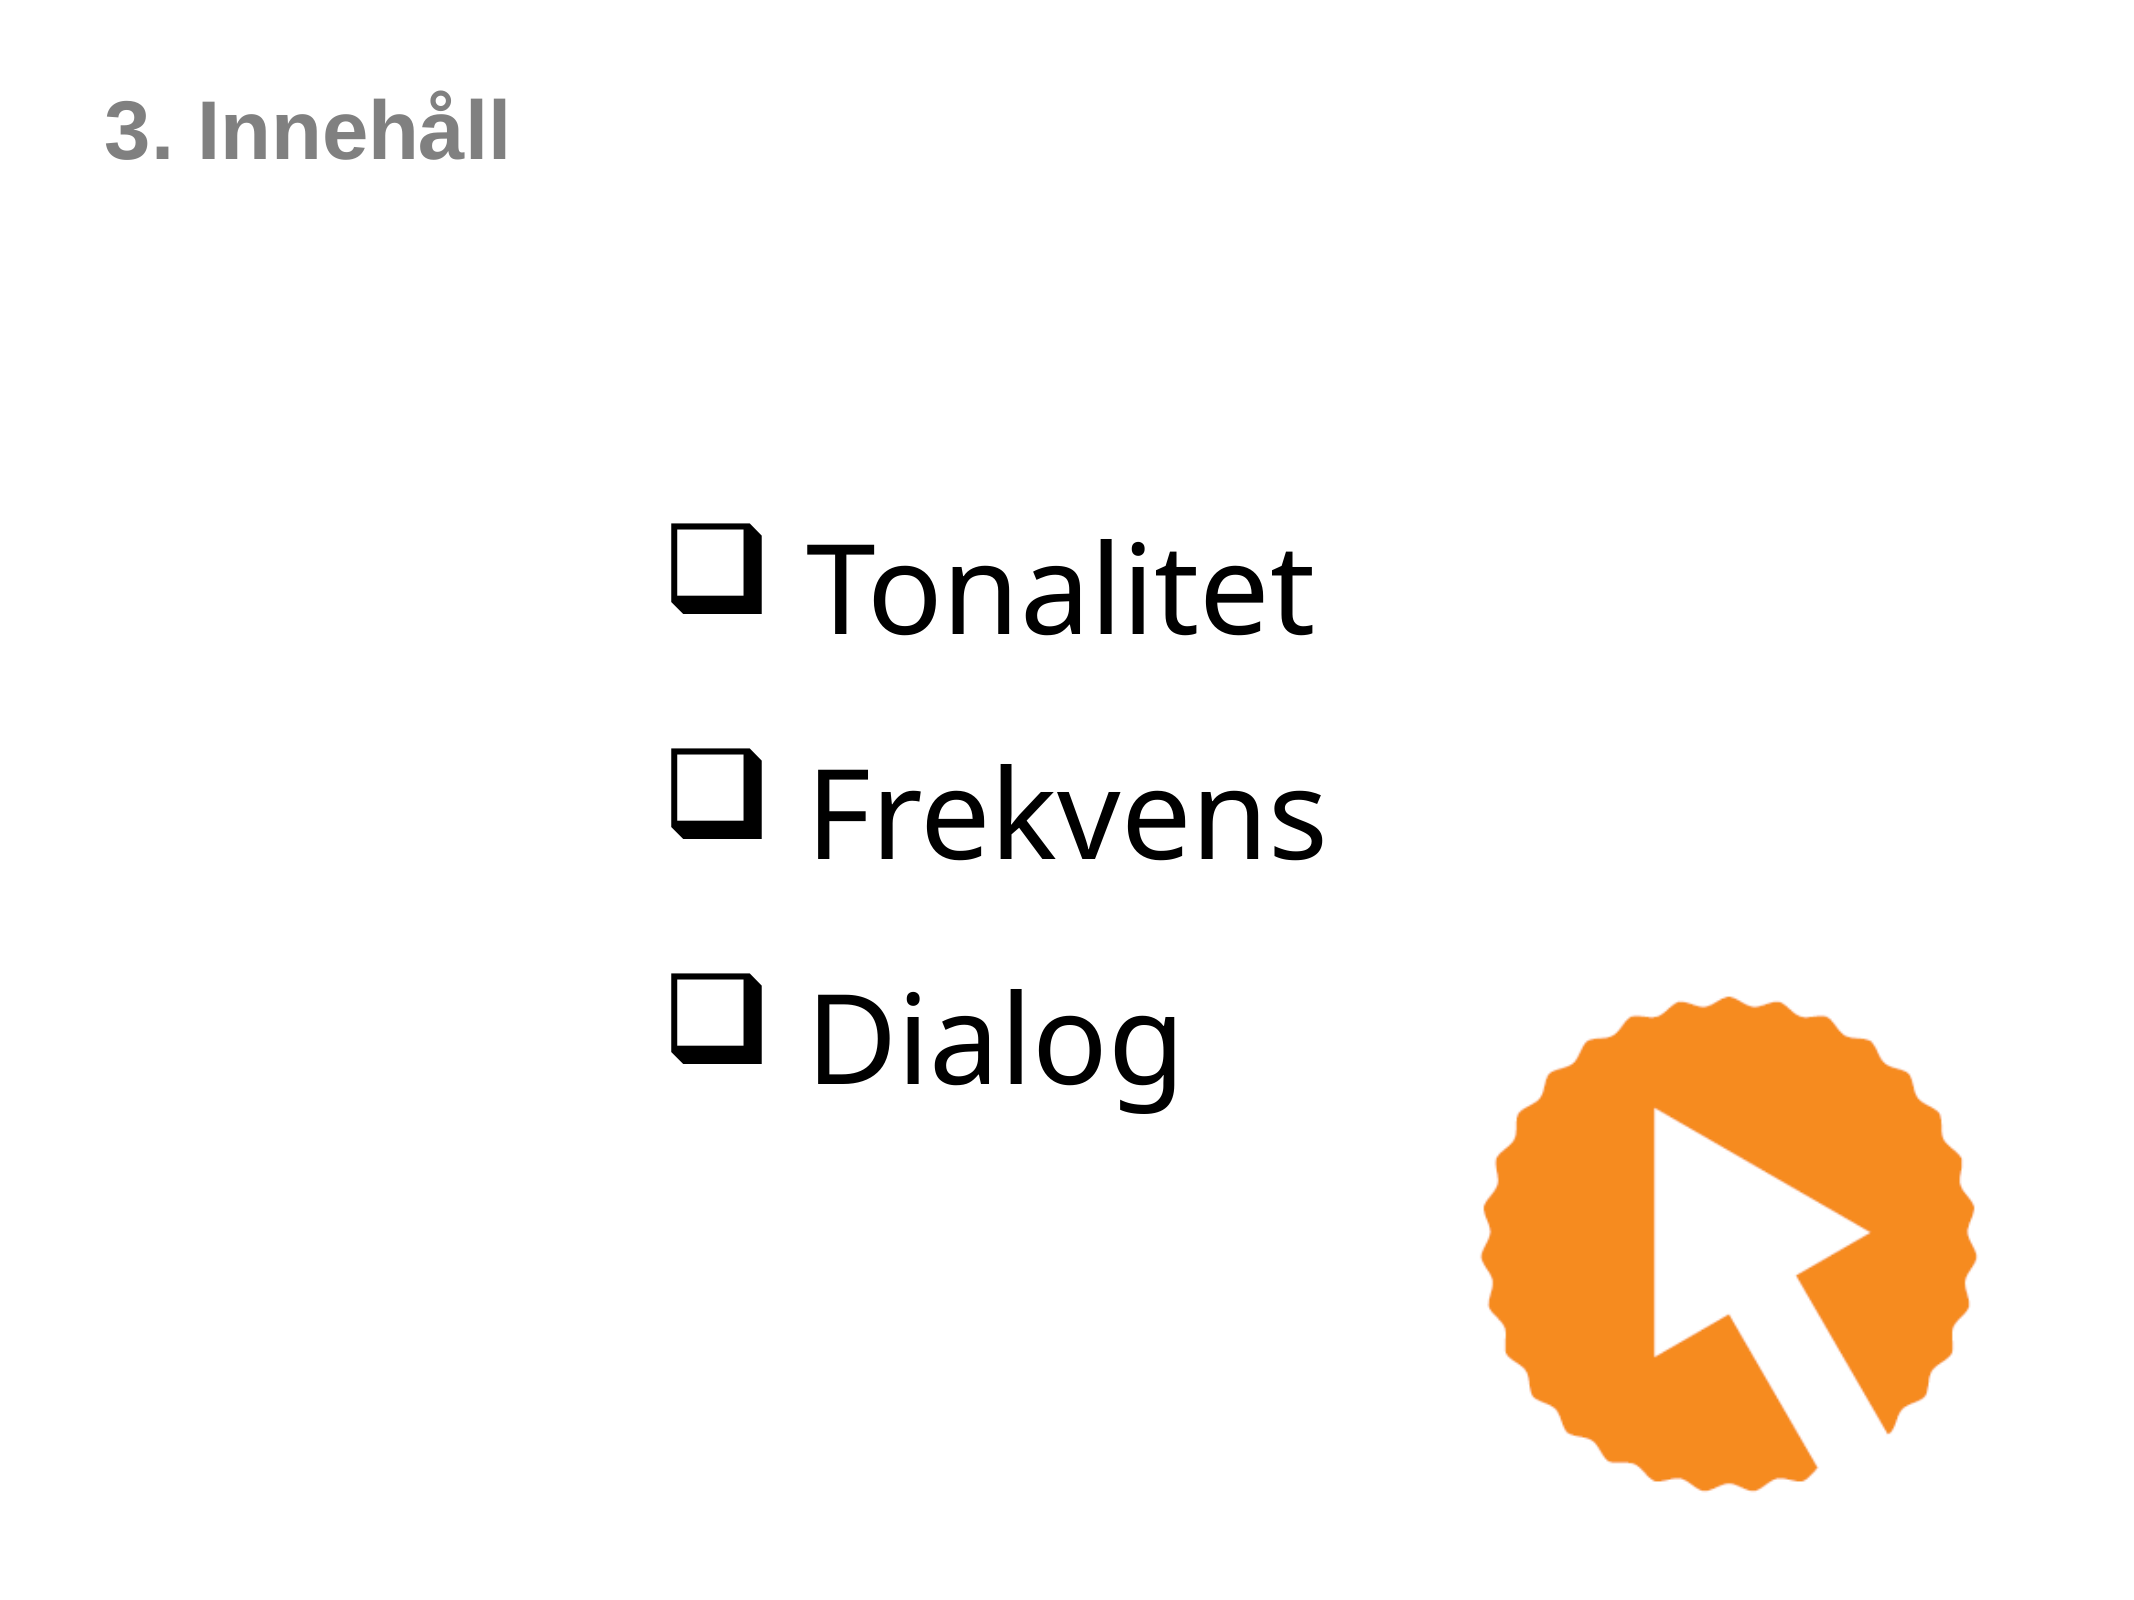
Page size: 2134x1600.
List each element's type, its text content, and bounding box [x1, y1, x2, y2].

picture [1444, 945, 2024, 1533]
text_box Tonalitet Frekvens Dialog [653, 426, 1697, 1118]
text_box 3. Innehåll [3, 68, 713, 185]
